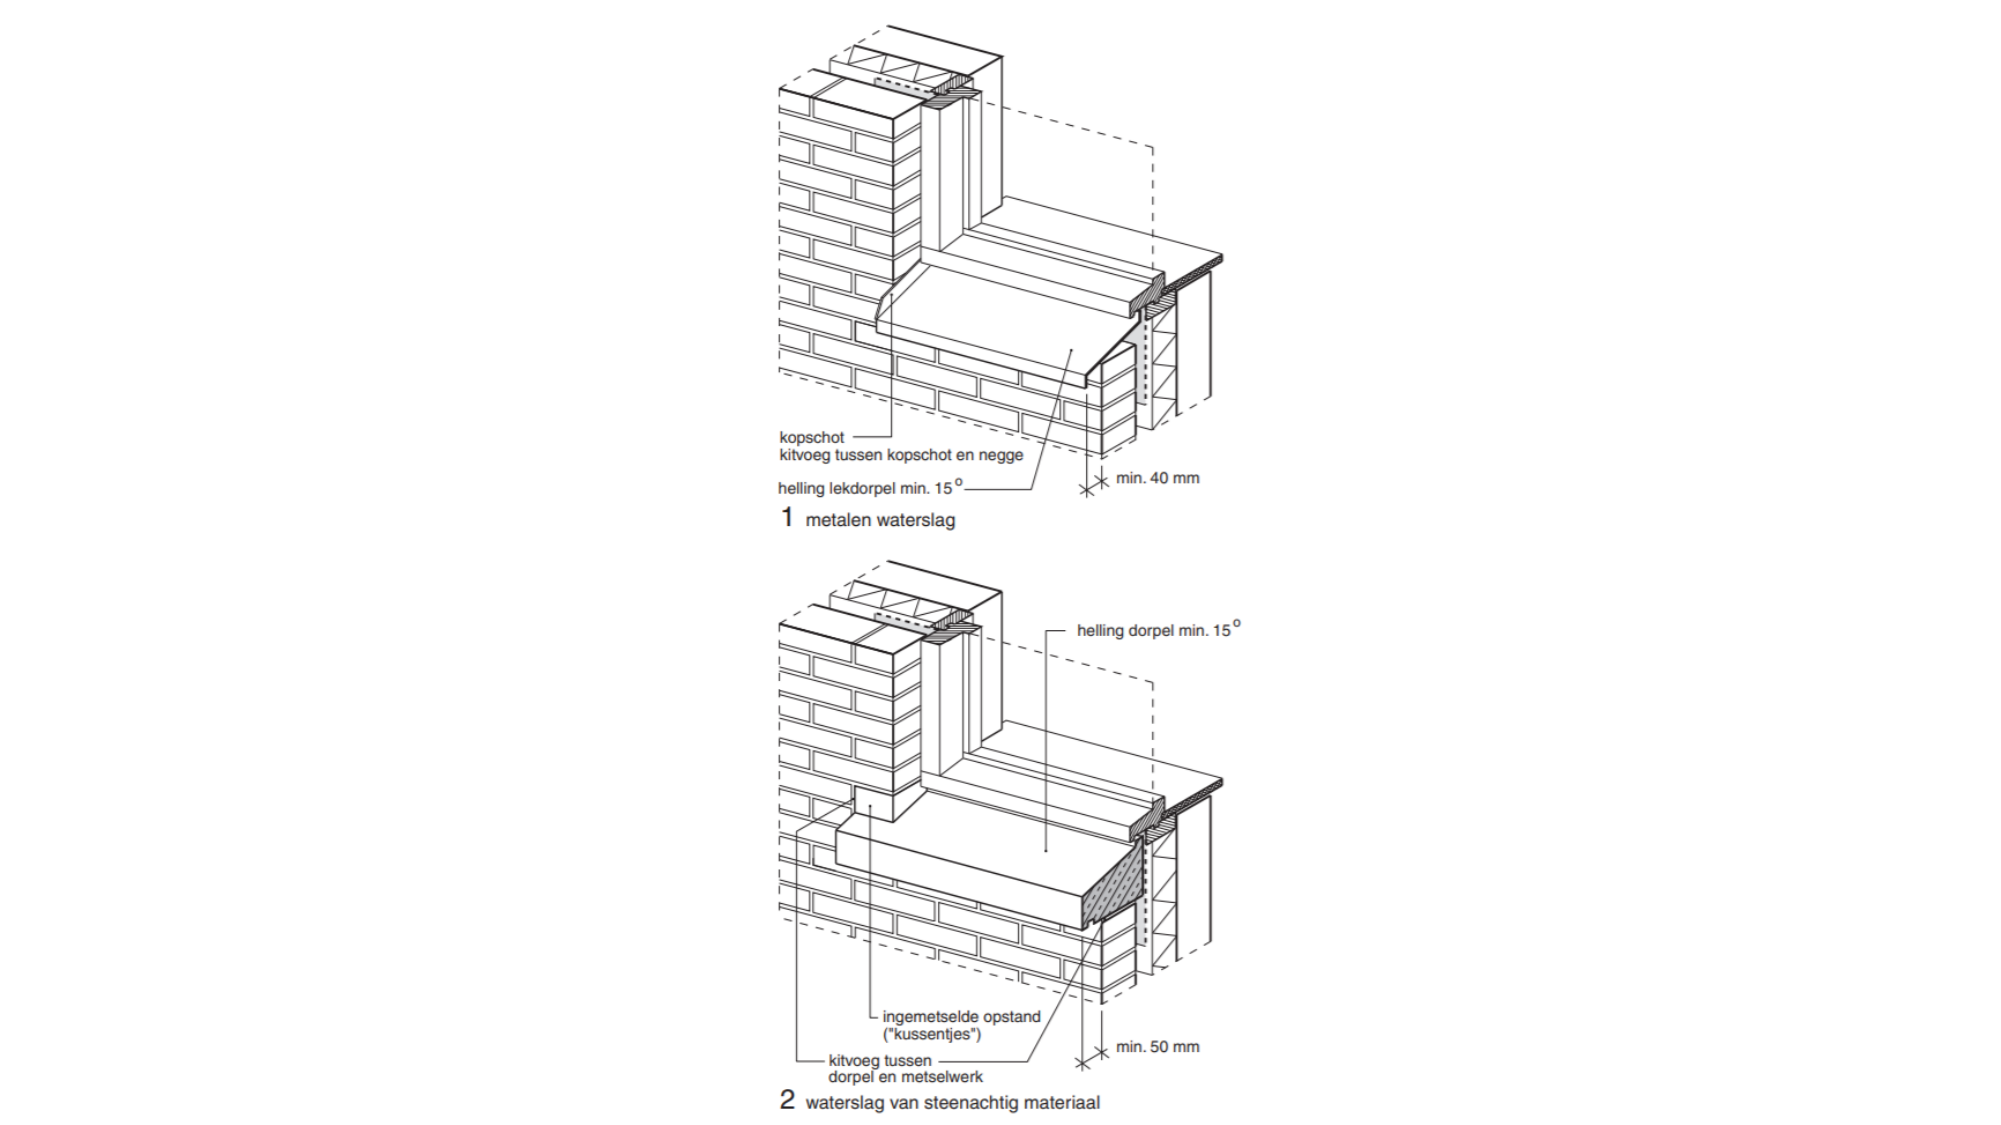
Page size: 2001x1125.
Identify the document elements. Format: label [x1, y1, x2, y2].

picture [735, 0, 1264, 1125]
